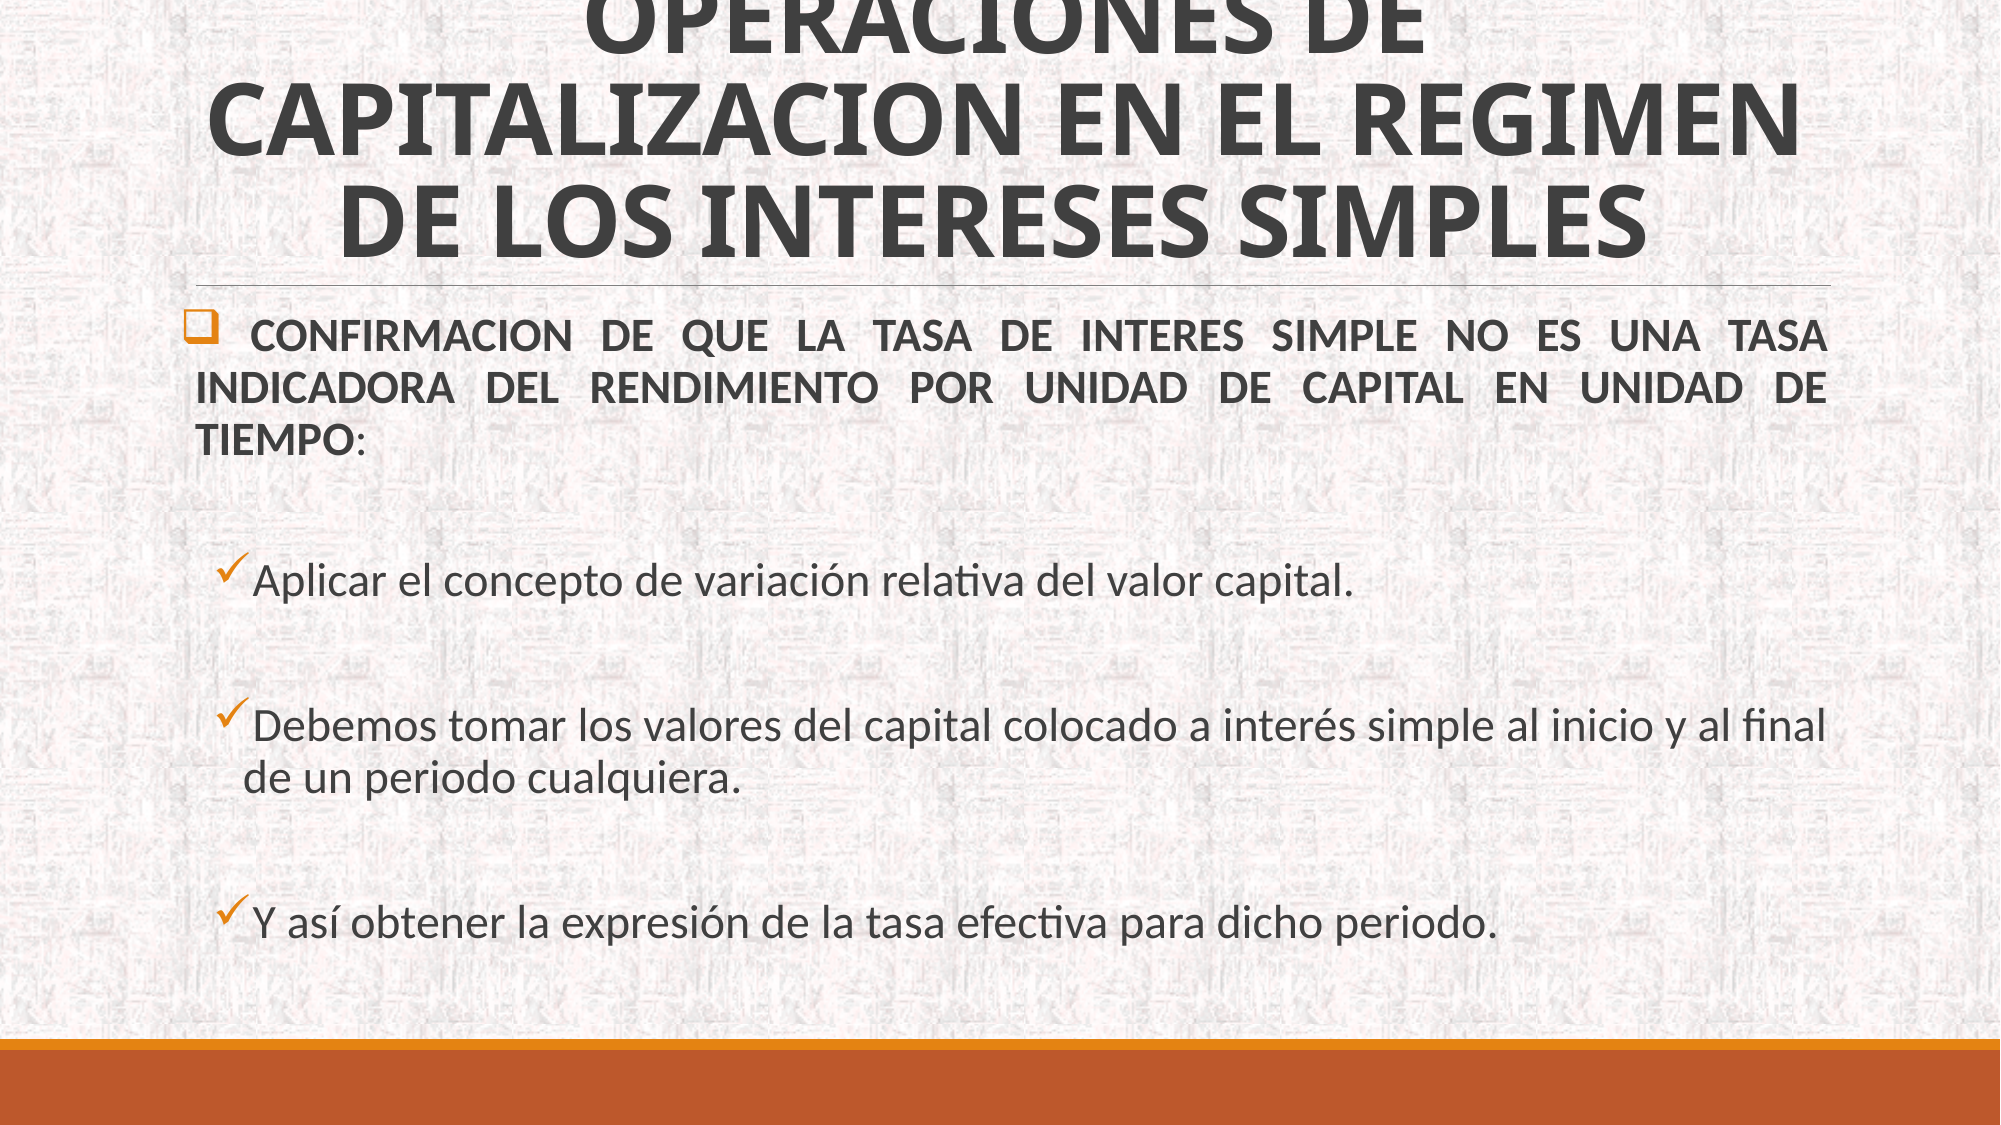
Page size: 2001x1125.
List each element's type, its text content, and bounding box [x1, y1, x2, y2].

list CONFIRMACION DE QUE LA TASA DE INTERES SIMPLE NO ES UNA TASA INDICADORA DEL RENDIMIENTO POR UNIDAD DE CAPITAL EN UNIDAD DE TIEMPO: Aplicar el concepto de variación relativa del valor capital. Debemos tomar los valores del capital colocado a interés simple al inicio y al final de un periodo cualquiera. Y así obtener la expresión de la tasa efectiva para dicho periodo. [180, 302, 1830, 963]
title OPERACIONES DE CAPITALIZACION EN EL REGIMEN DE LOS INTERESES SIMPLES [180, 47, 1830, 285]
picture [0, 0, 2001, 1125]
